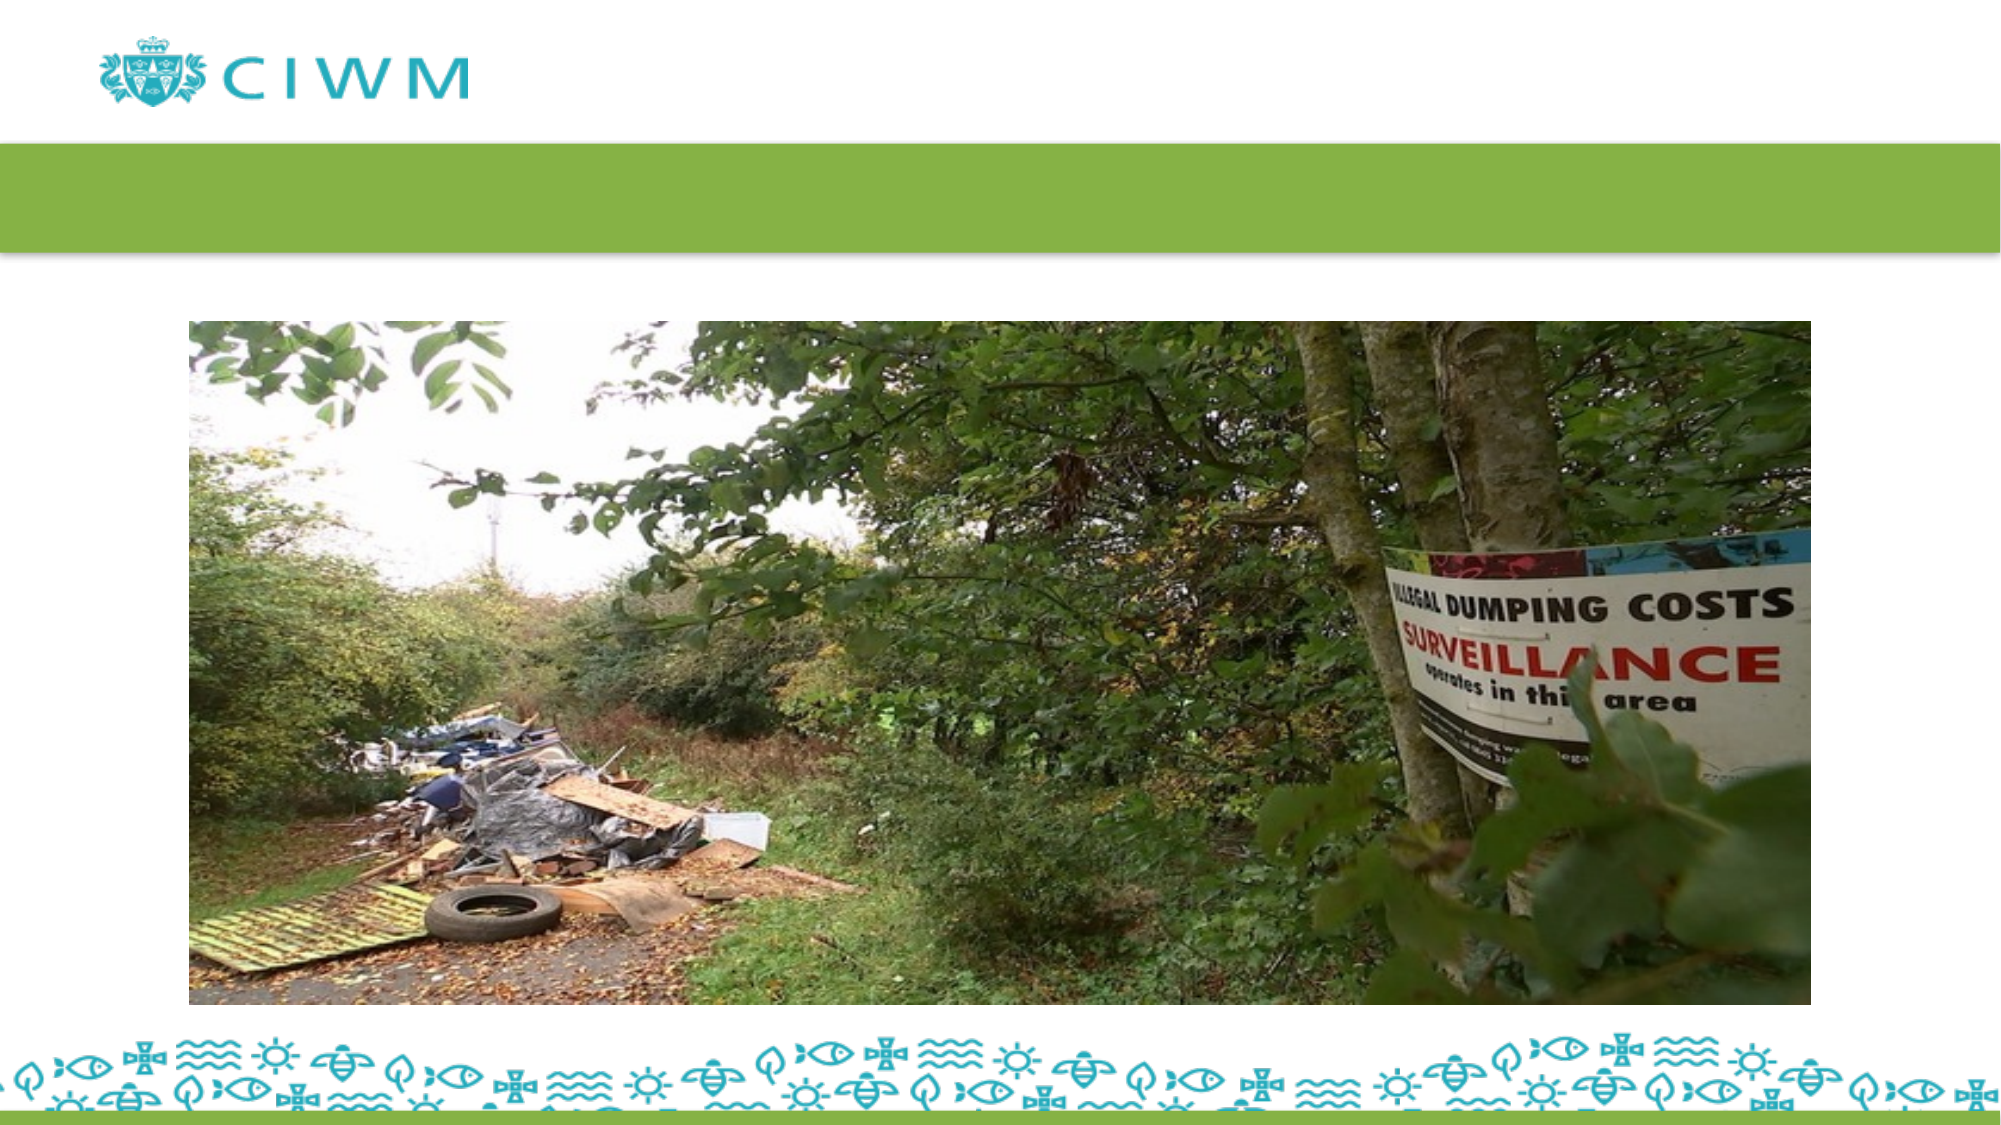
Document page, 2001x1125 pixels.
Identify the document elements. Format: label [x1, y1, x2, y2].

list [189, 321, 1811, 1006]
picture [99, 36, 468, 107]
picture [0, 1023, 2000, 1111]
